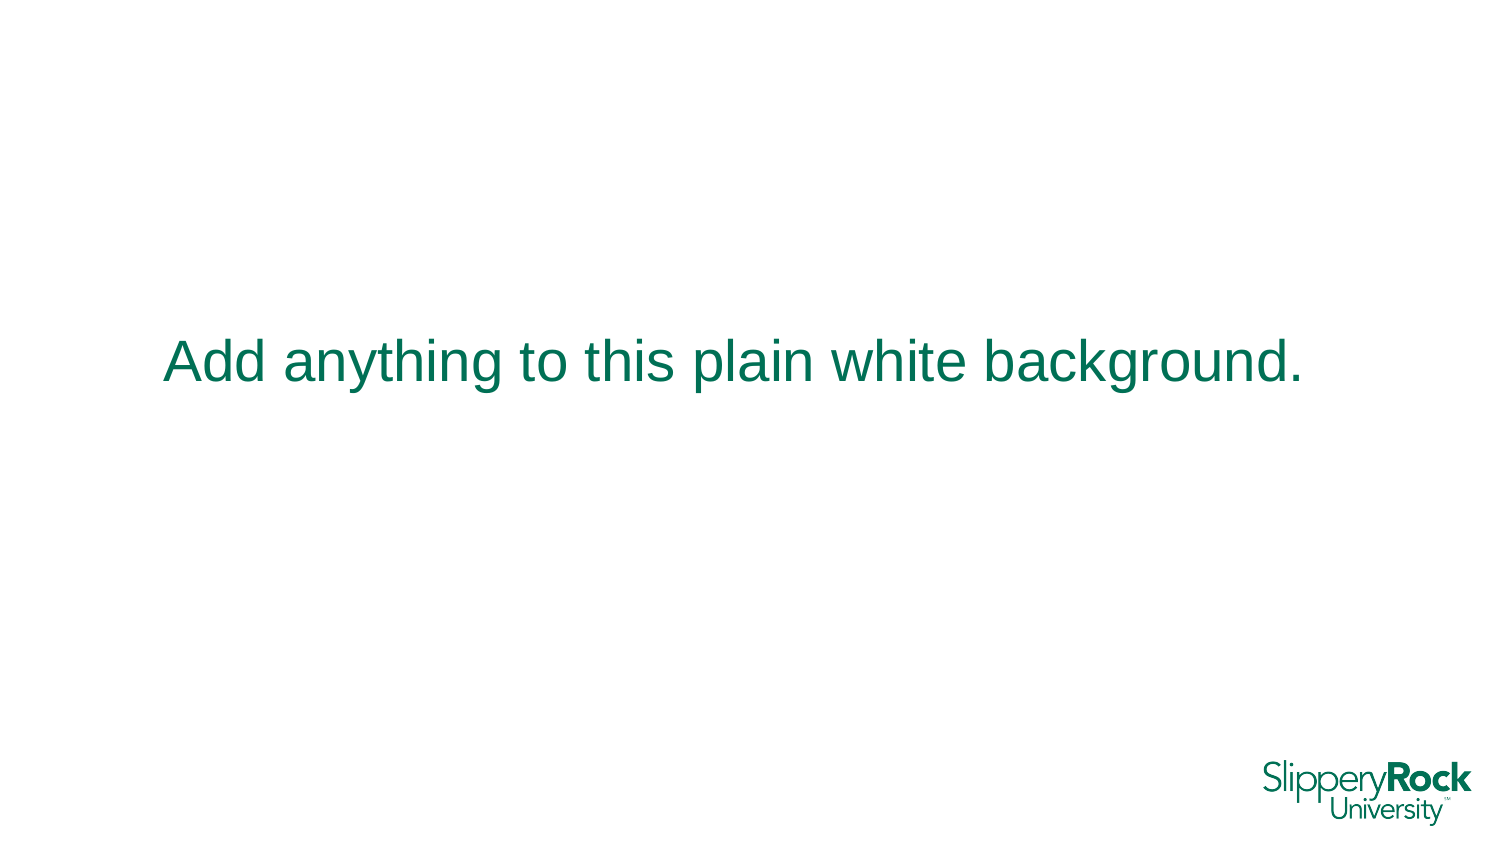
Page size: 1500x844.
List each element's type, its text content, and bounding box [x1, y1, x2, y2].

picture [1263, 760, 1472, 826]
text_box Add anything to this plain white background. [148, 315, 1366, 410]
